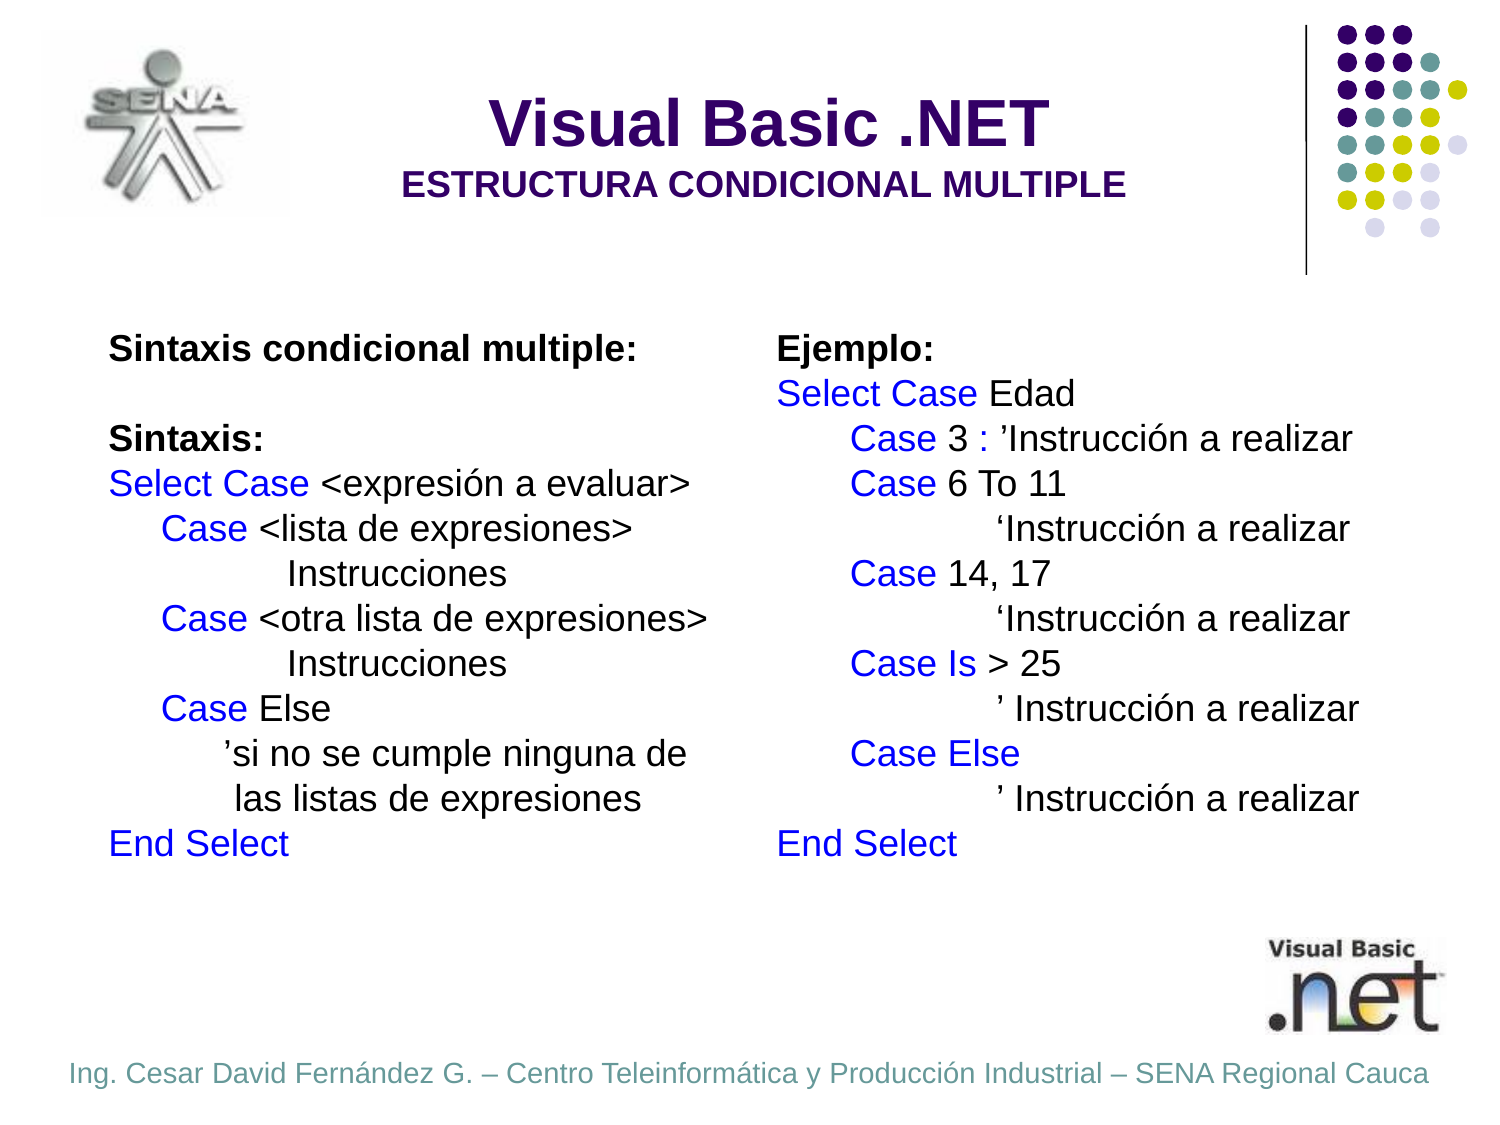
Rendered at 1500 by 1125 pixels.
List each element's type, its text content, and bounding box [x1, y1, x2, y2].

title Visual Basic .NET ESTRUCTURA CONDICIONAL MULTIPLE [257, 0, 1282, 213]
text_box Ejemplo: Select Case Edad Case 3 : ’Instrucción a realizar Case 6 To 11 ‘Instrucción a realizar Case 14, 17 ‘Instrucción a realizar Case Is > 25 ’ Instrucción a realizar Case Else ’ Instrucción a realizar End Select [761, 316, 1395, 872]
picture [41, 30, 290, 217]
picture [1265, 937, 1448, 1035]
text_box Sintaxis condicional multiple: Sintaxis: Select Case <expresión a evaluar> Case <lista de expresiones> Instrucciones Case <otra lista de expresiones> Instrucciones Case Else ’si no se cumple ninguna de las listas de expresiones End Select [93, 316, 727, 872]
